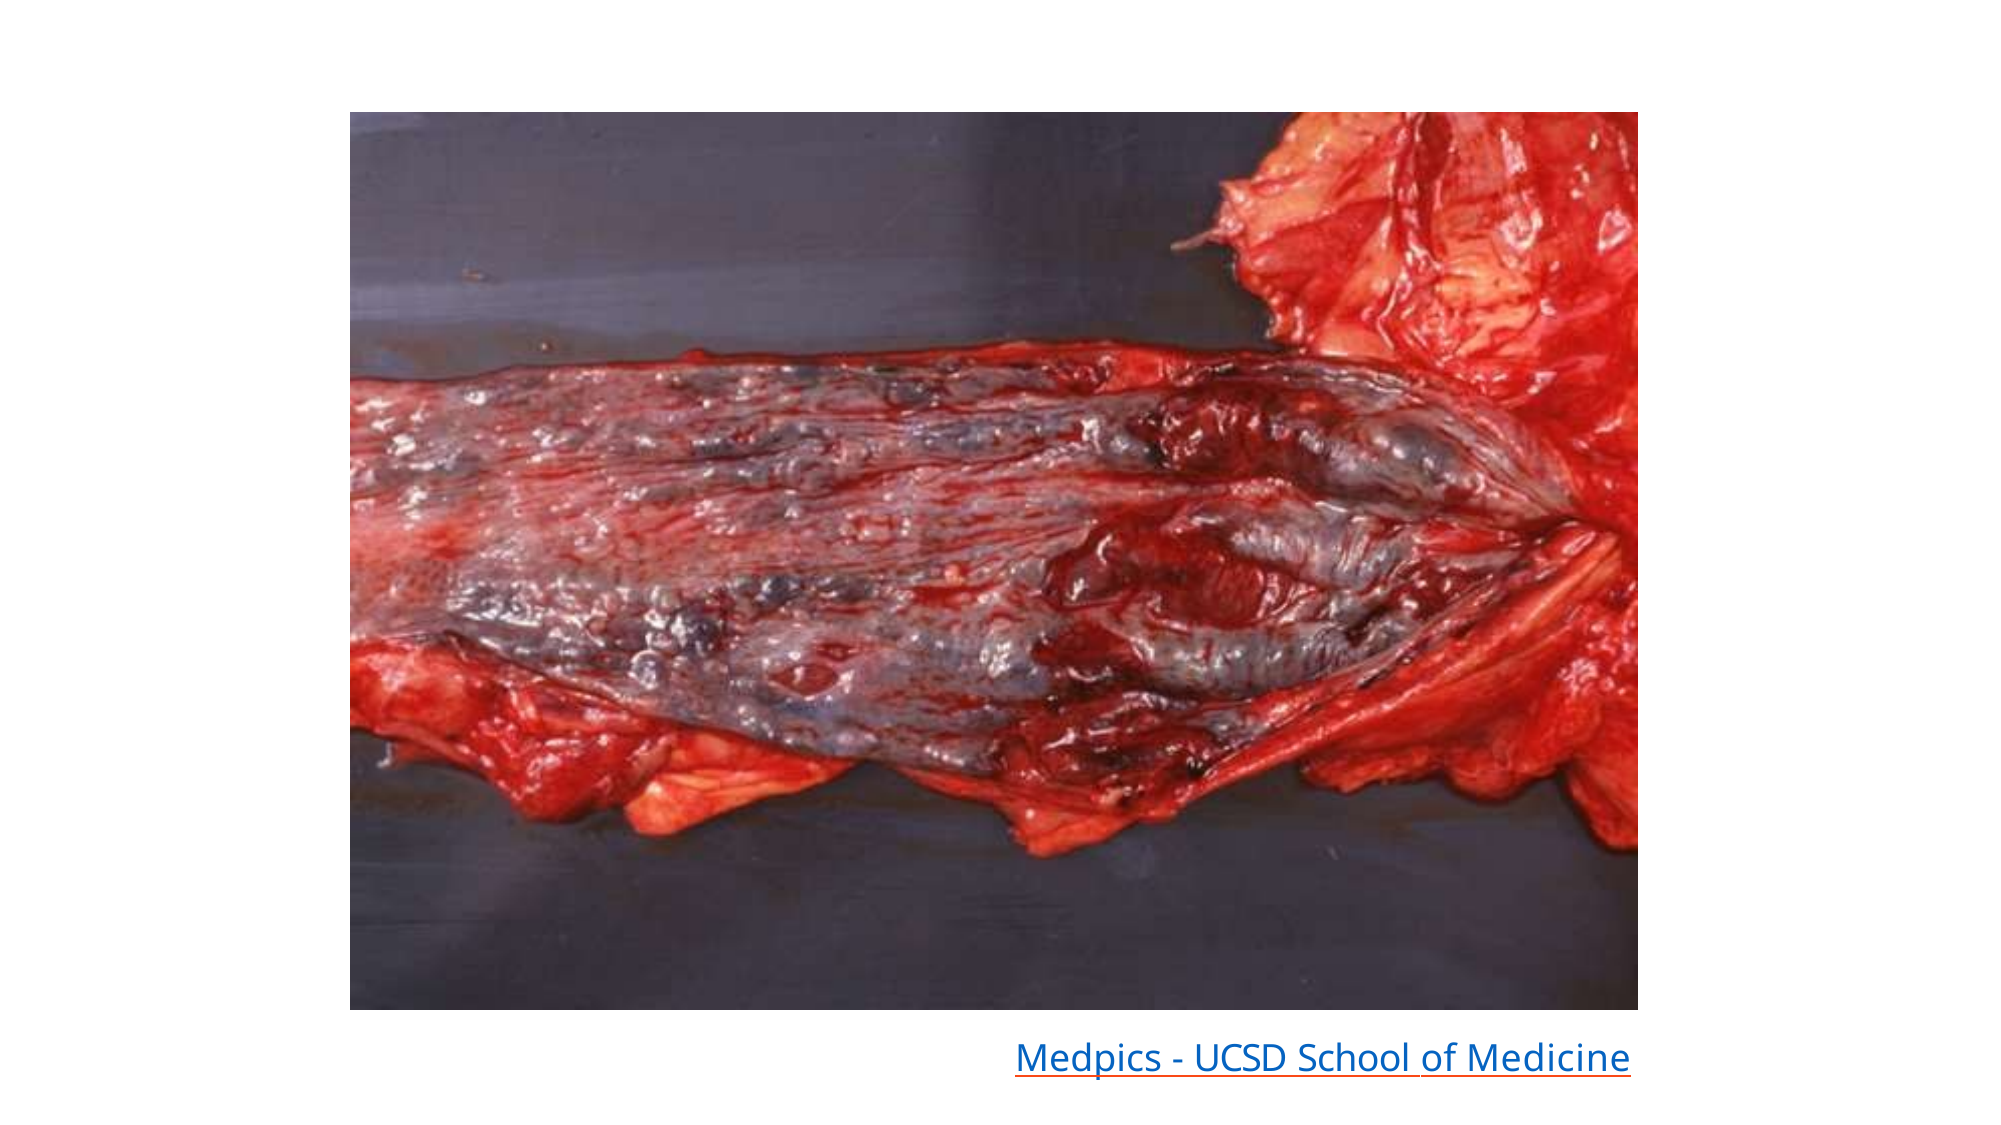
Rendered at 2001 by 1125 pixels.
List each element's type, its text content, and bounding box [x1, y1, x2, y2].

text_box Medpics - UCSD School of Medicine [1013, 1032, 1671, 1086]
picture [349, 112, 1638, 1010]
